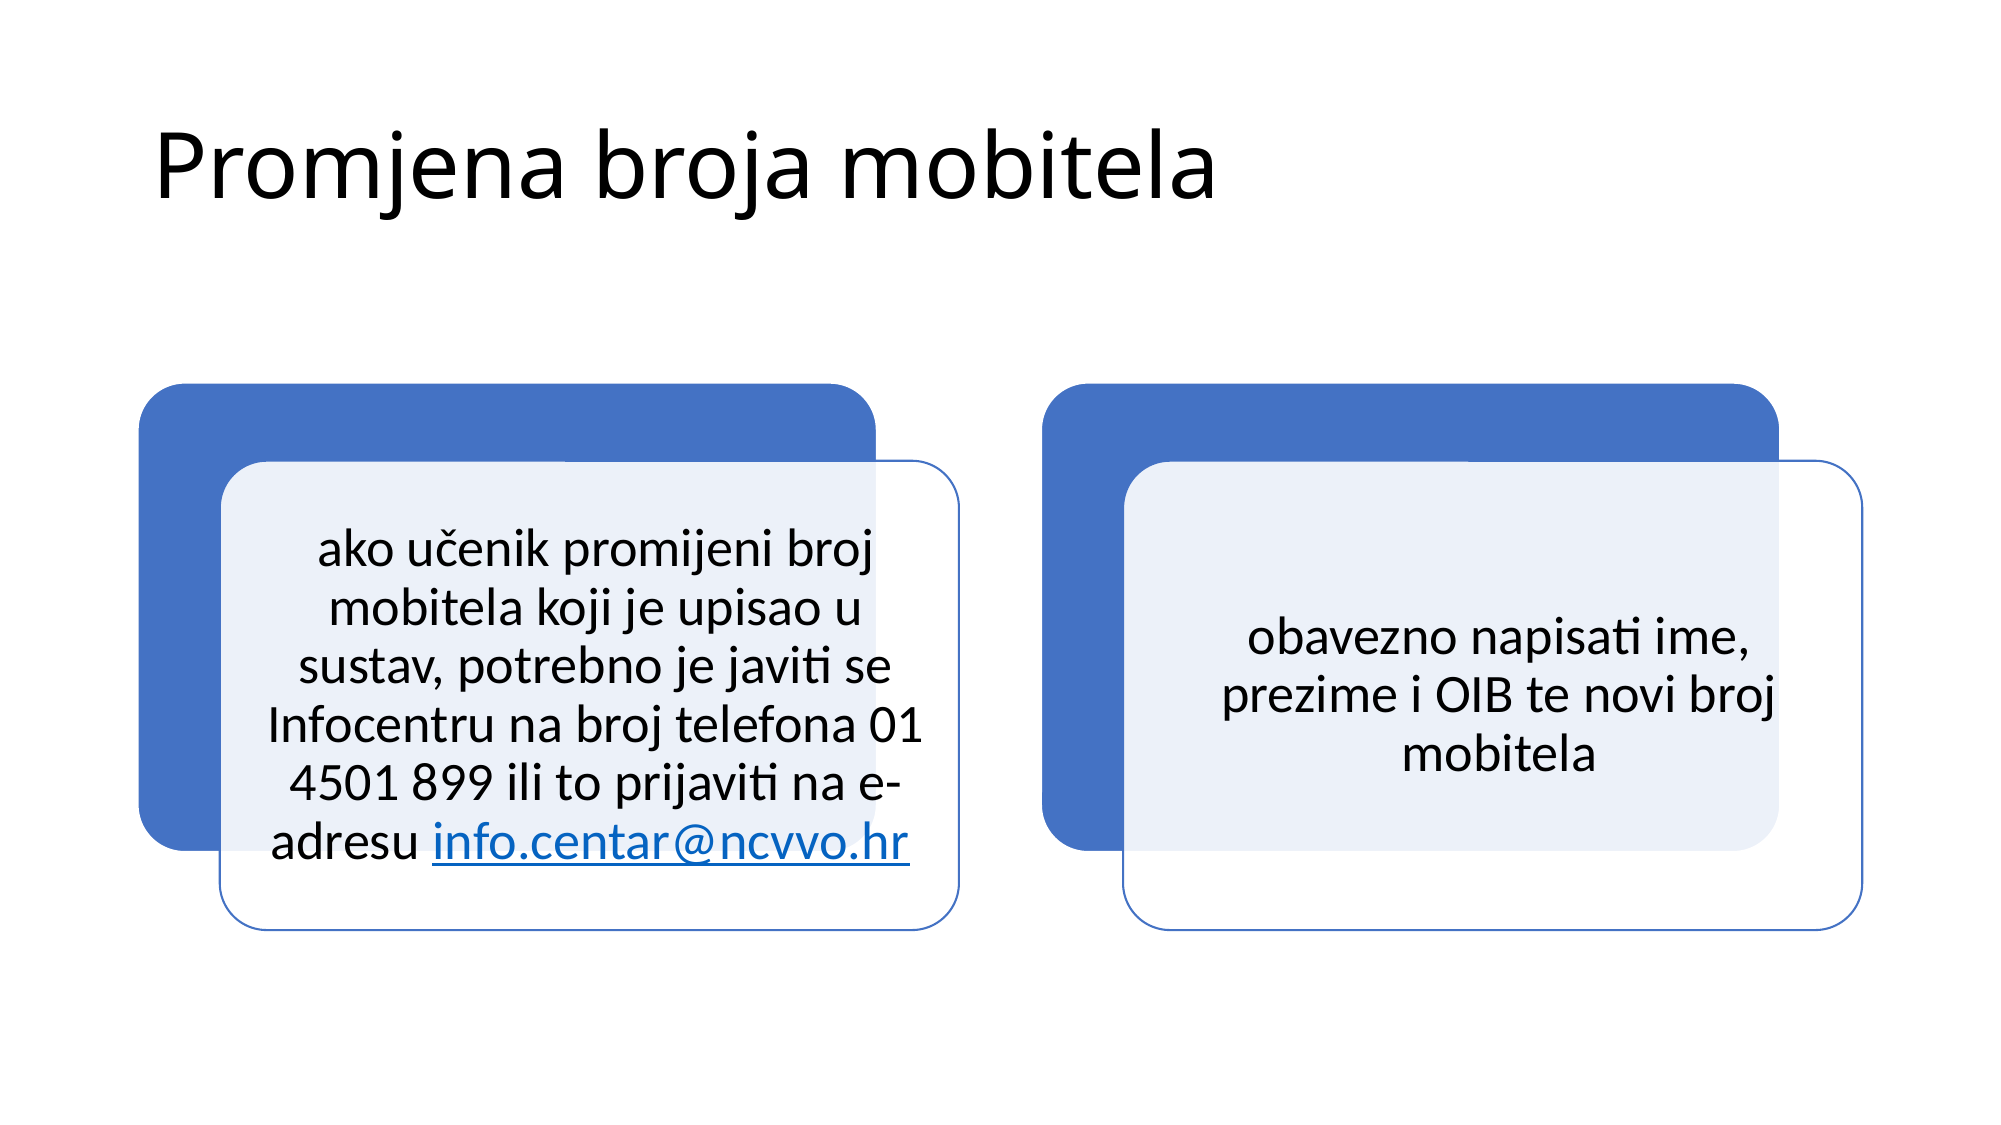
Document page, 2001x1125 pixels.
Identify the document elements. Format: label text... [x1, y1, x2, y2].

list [137, 299, 1863, 1014]
title Promjena broja mobitela [137, 59, 1863, 278]
